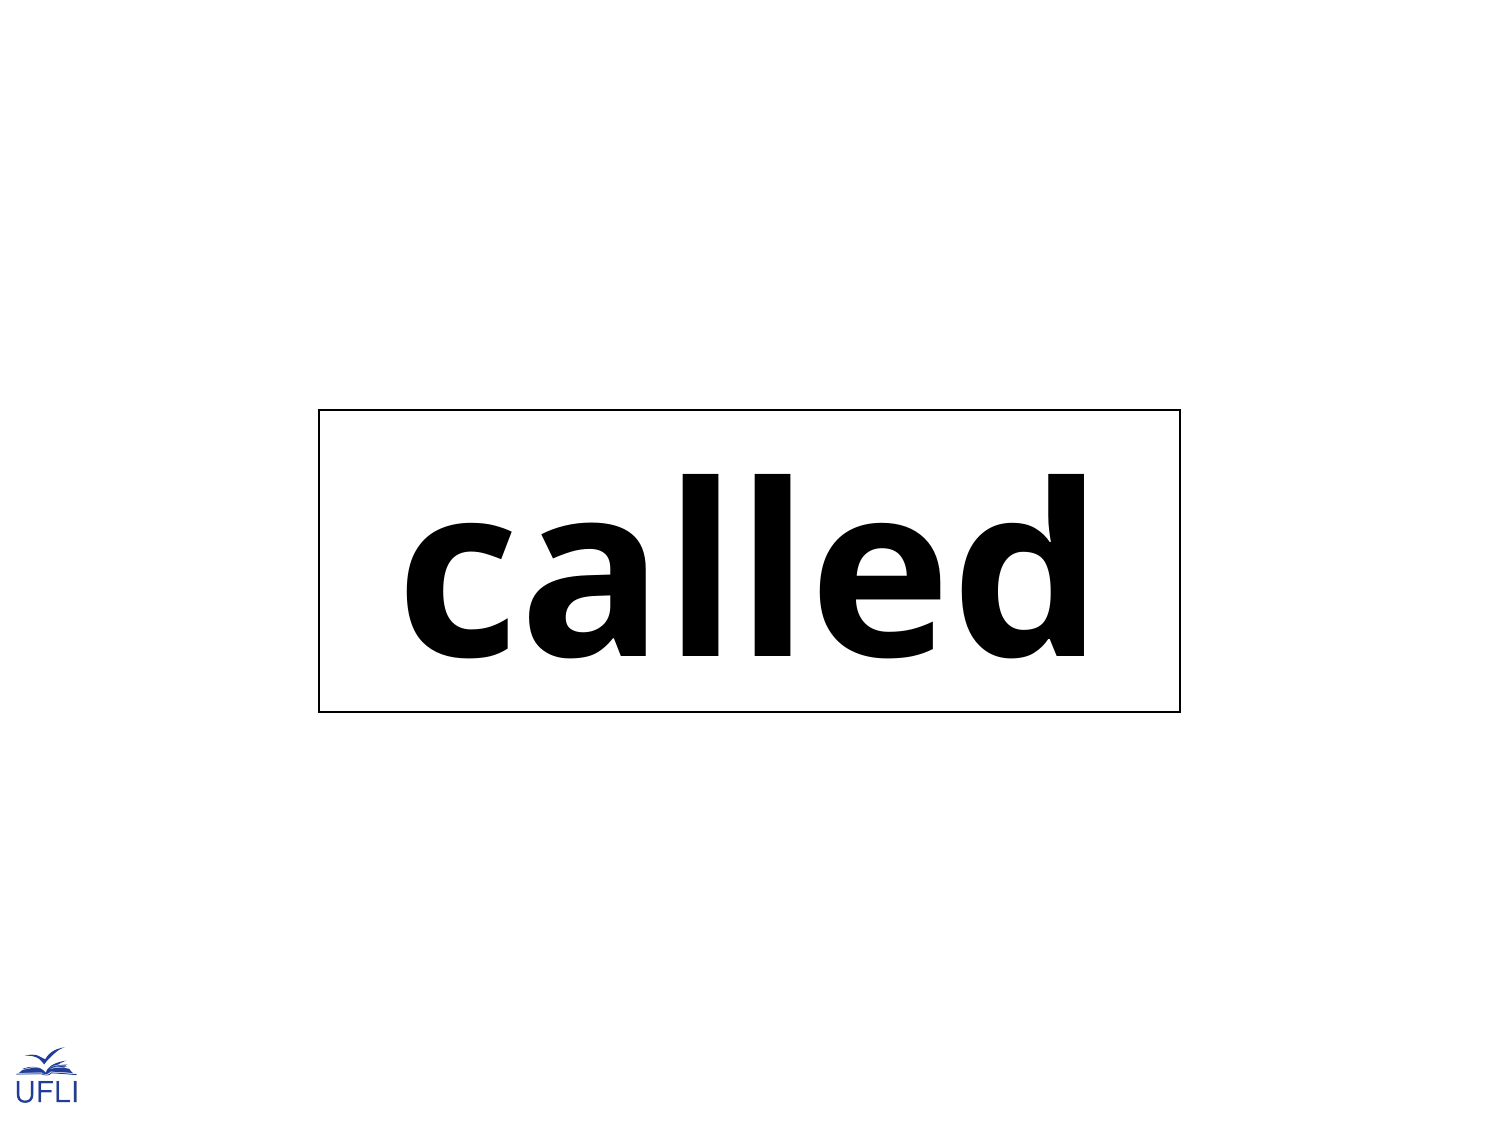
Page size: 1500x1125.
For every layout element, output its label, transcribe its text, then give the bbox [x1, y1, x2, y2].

text_box called [318, 409, 1181, 713]
picture [12, 1045, 81, 1106]
